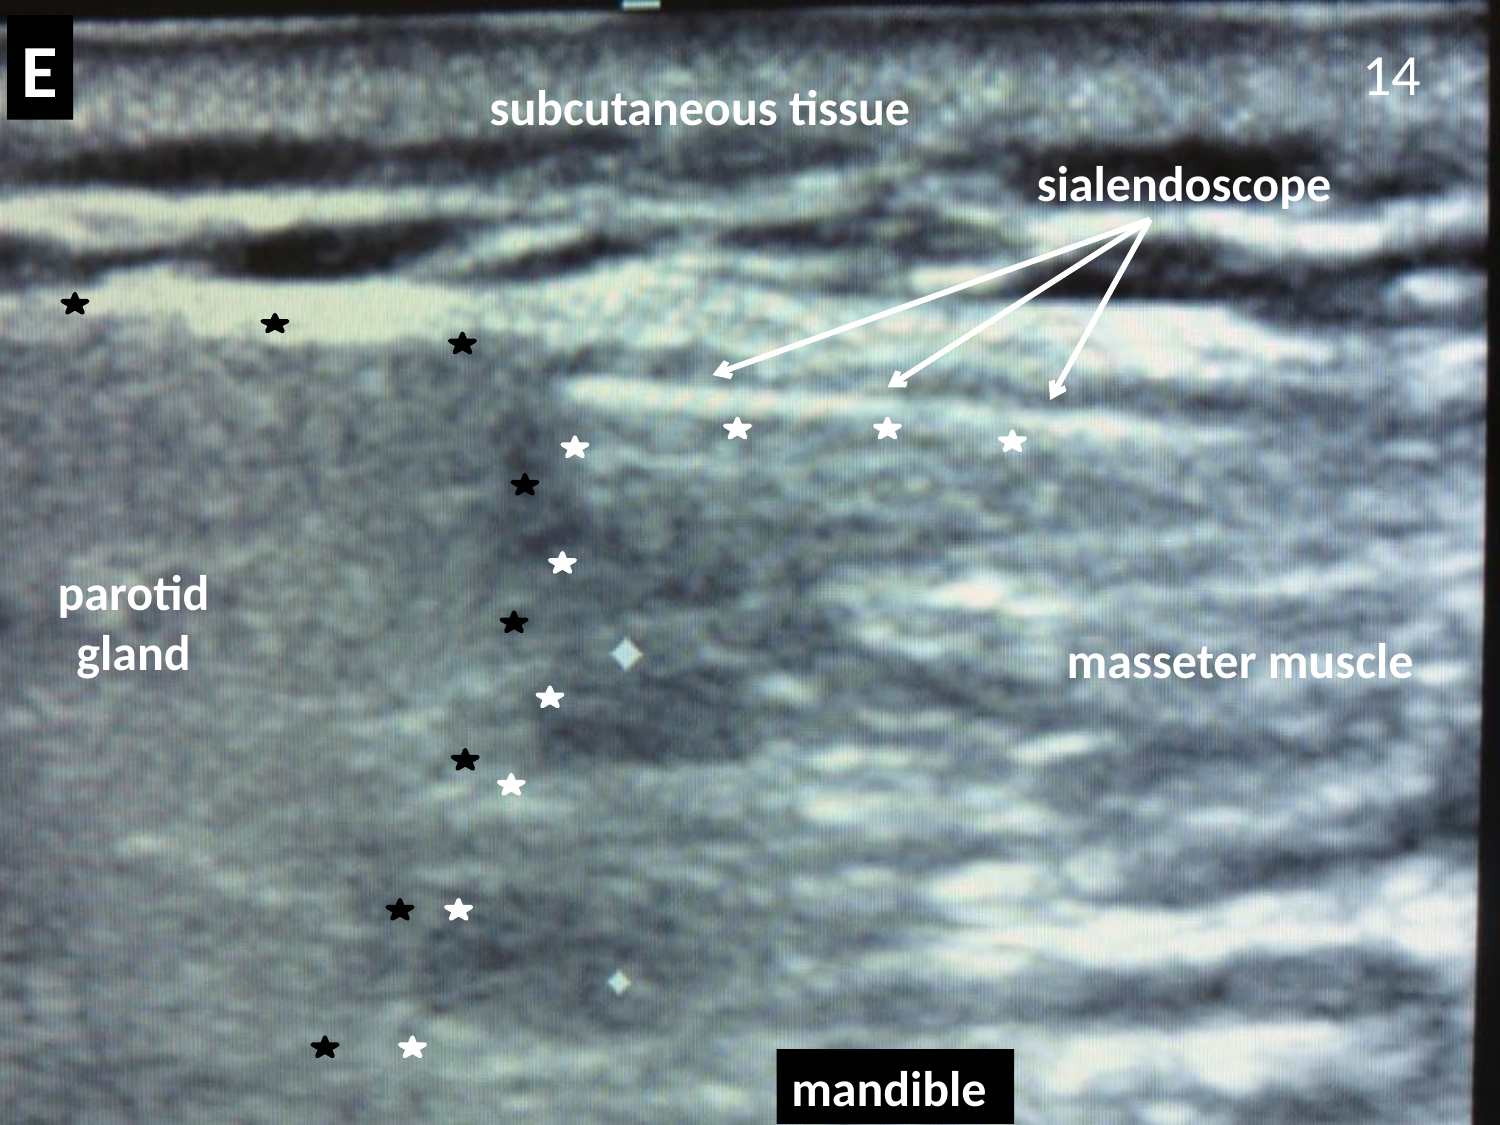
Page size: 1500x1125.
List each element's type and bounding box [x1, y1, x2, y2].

picture [0, 0, 1500, 1125]
text_box [712, 219, 885, 376]
text_box [1049, 219, 1151, 401]
text_box [887, 219, 1047, 388]
